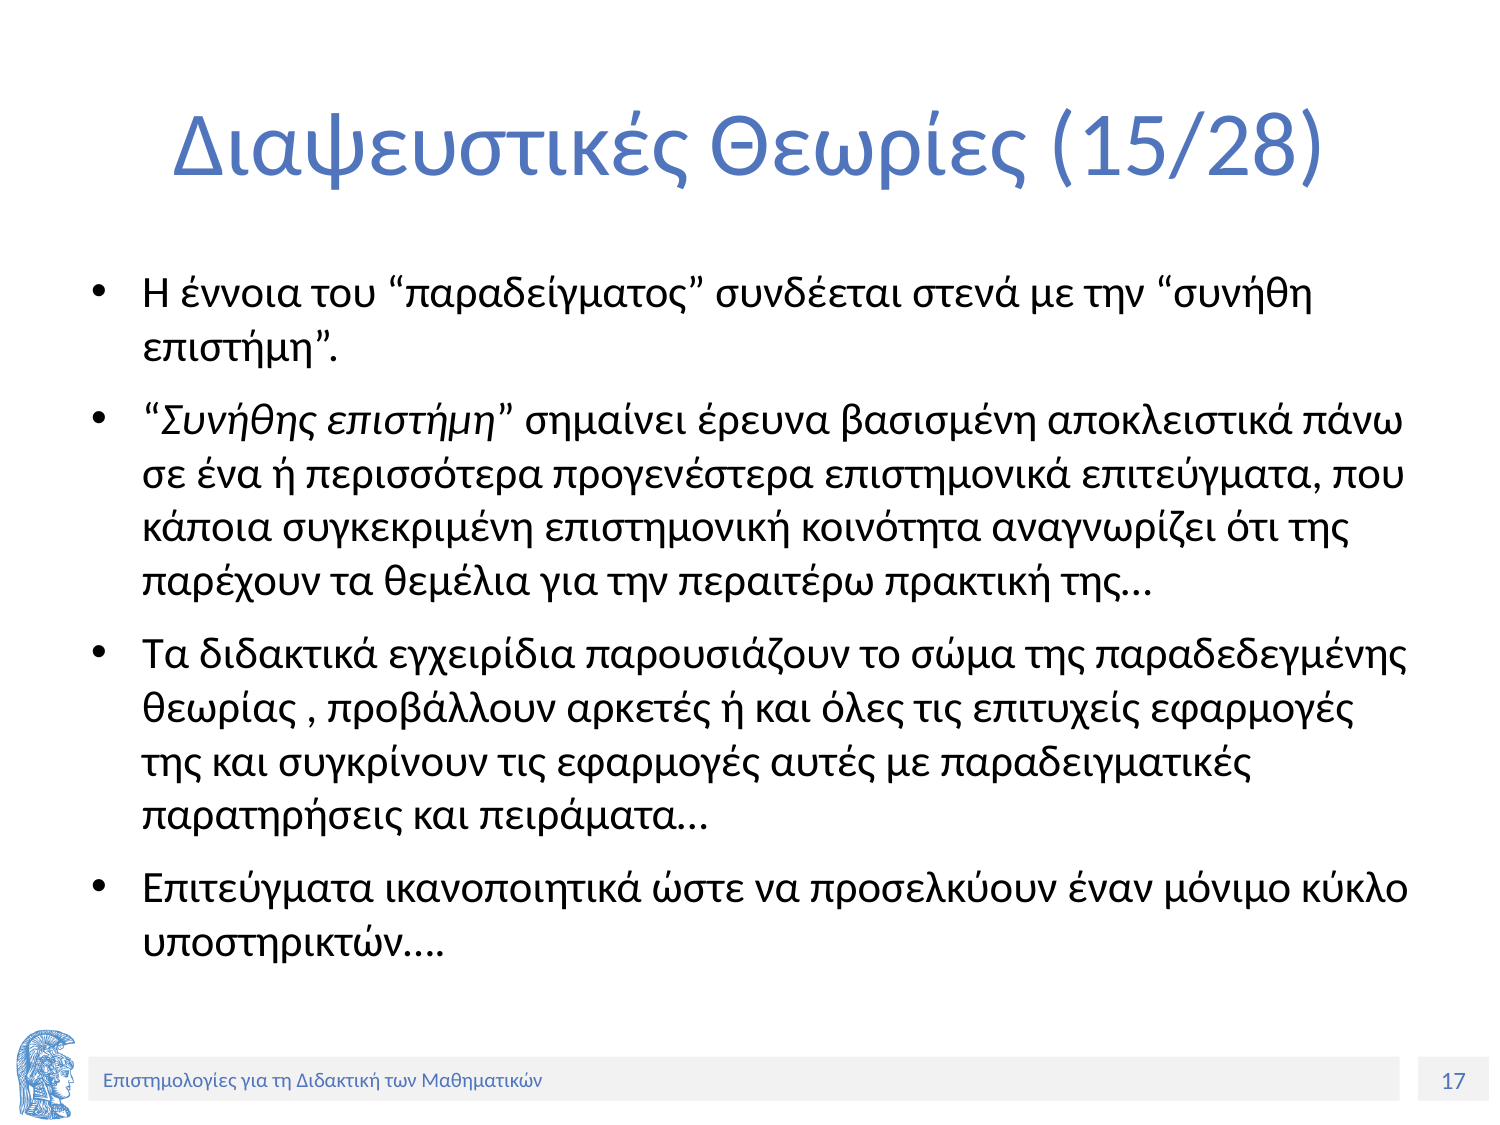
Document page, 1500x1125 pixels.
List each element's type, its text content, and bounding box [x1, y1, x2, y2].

title Διαψευστικές Θεωρίες (15/28) [75, 45, 1425, 233]
list Η έννοια του “παραδείγματος” συνδέεται στενά με την “συνήθη επιστήμη”. “Συνήθης επιστήμη” σημαίνει έρευνα βασισμένη αποκλειστικά πάνω σε ένα ή περισσότερα προγενέστερα επιστημονικά επιτεύγματα, που κάποια συγκεκριμένη επιστημονική κοινότητα αναγνωρίζει ότι της παρέχουν τα θεμέλια για την περαιτέρω πρακτική της… Τα διδακτικά εγχειρίδια παρουσιάζουν το σώμα της παραδεδεγμένης θεωρίας , προβάλλουν αρκετές ή και όλες τις επιτυχείς εφαρμογές της και συγκρίνουν τις εφαρμογές αυτές με παραδειγματικές παρατηρήσεις και πειράματα… Επιτεύγματα ικανοποιητικά ώστε να προσελκύουν έναν μόνιμο κύκλο υποστηρικτών…. [76, 255, 1427, 998]
picture [9, 1026, 81, 1120]
